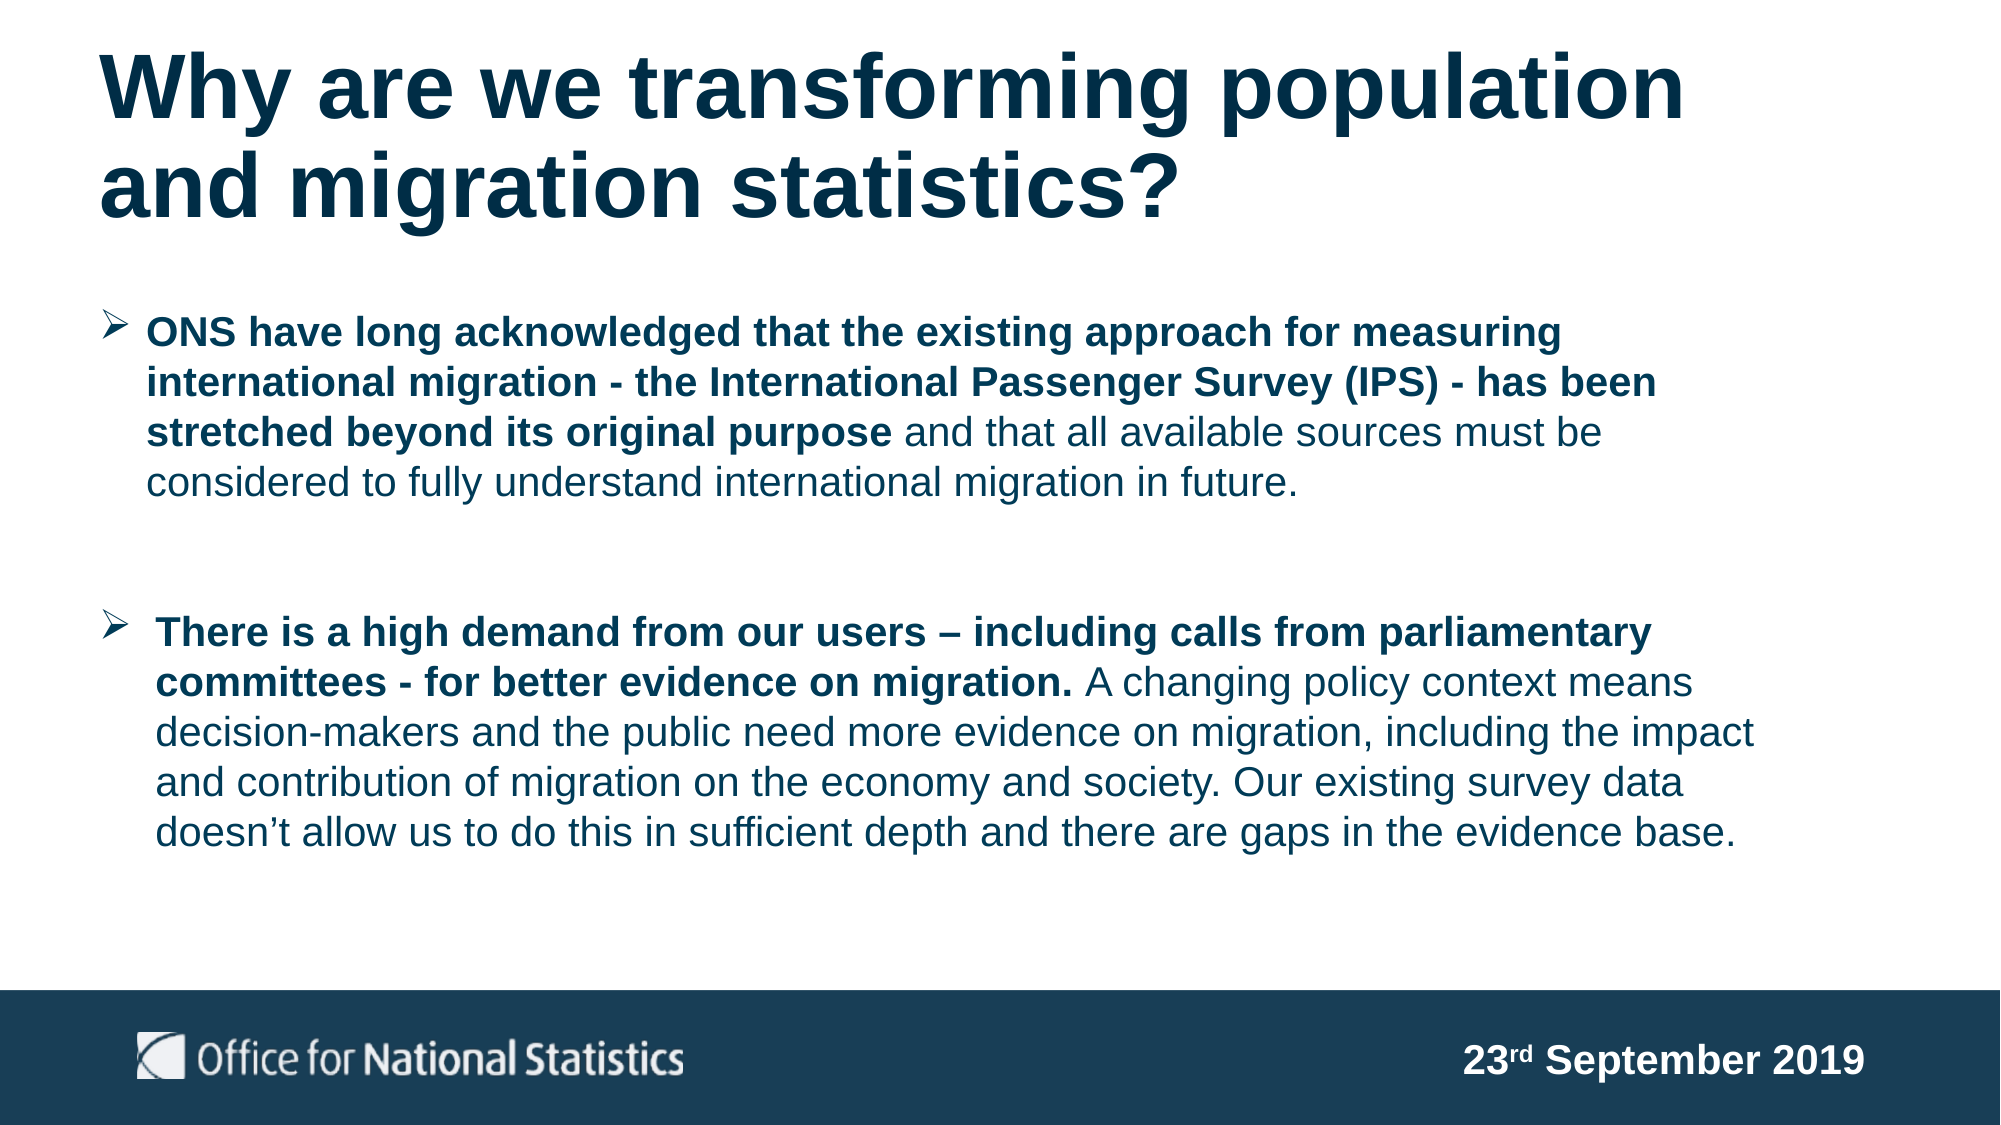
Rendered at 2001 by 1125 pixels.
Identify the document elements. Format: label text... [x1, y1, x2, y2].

list ONS have long acknowledged that the existing approach for measuring international migration - the International Passenger Survey (IPS) - has been stretched beyond its original purpose and that all available sources must be considered to fully understand international migration in future. There is a high demand from our users – including calls from parliamentary committees - for better evidence on migration. A changing policy context means decision-makers and the public need more evidence on migration, including the impact and contribution of migration on the economy and society. Our existing survey data doesn’t allow us to do this in sufficient depth and there are gaps in the evidence base. [99, 297, 1825, 1125]
footer 23rd September 2019 [1235, 1025, 1866, 1086]
title Why are we transforming population and migration statistics? [99, 31, 1870, 356]
